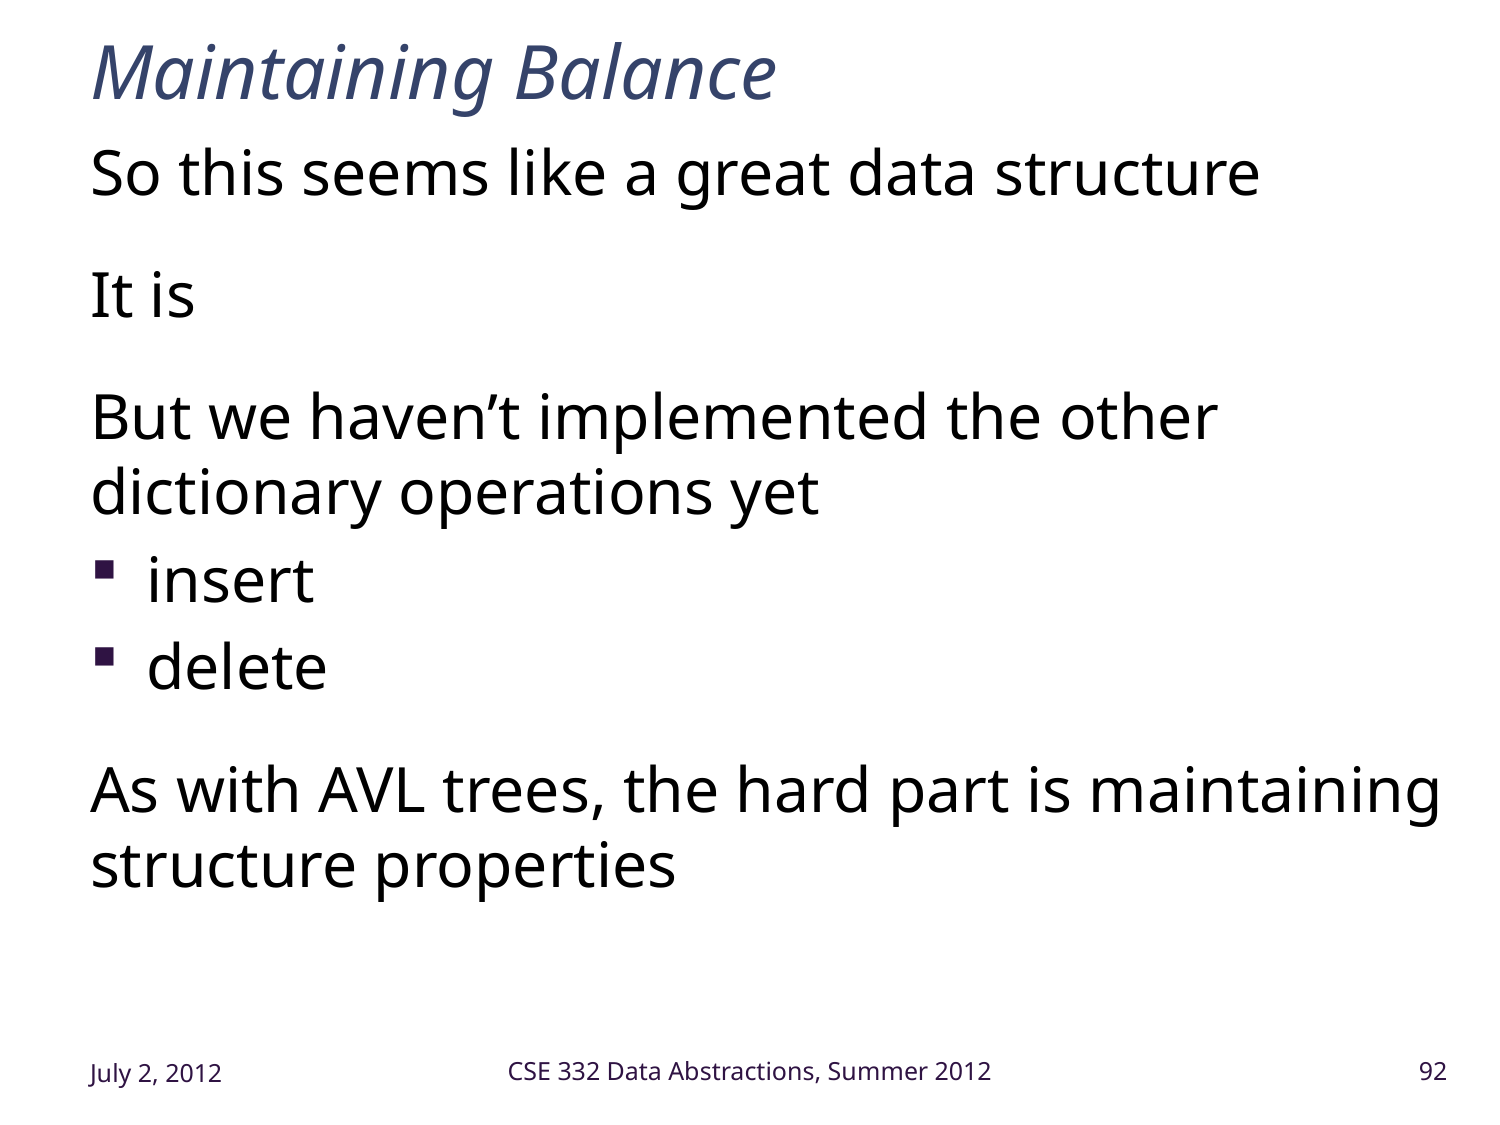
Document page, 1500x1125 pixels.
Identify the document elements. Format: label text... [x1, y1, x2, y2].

footer CSE 332 Data Abstractions, Summer 2012 [348, 1042, 1152, 1103]
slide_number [75, 1042, 338, 1103]
list So this seems like a great data structure It is But we haven’t implemented the other dictionary operations yet insert delete As with AVL trees, the hard part is maintaining structure properties [75, 125, 1463, 1025]
title Maintaining Balance [75, 24, 1463, 105]
slide_number 92 [1333, 1042, 1463, 1103]
